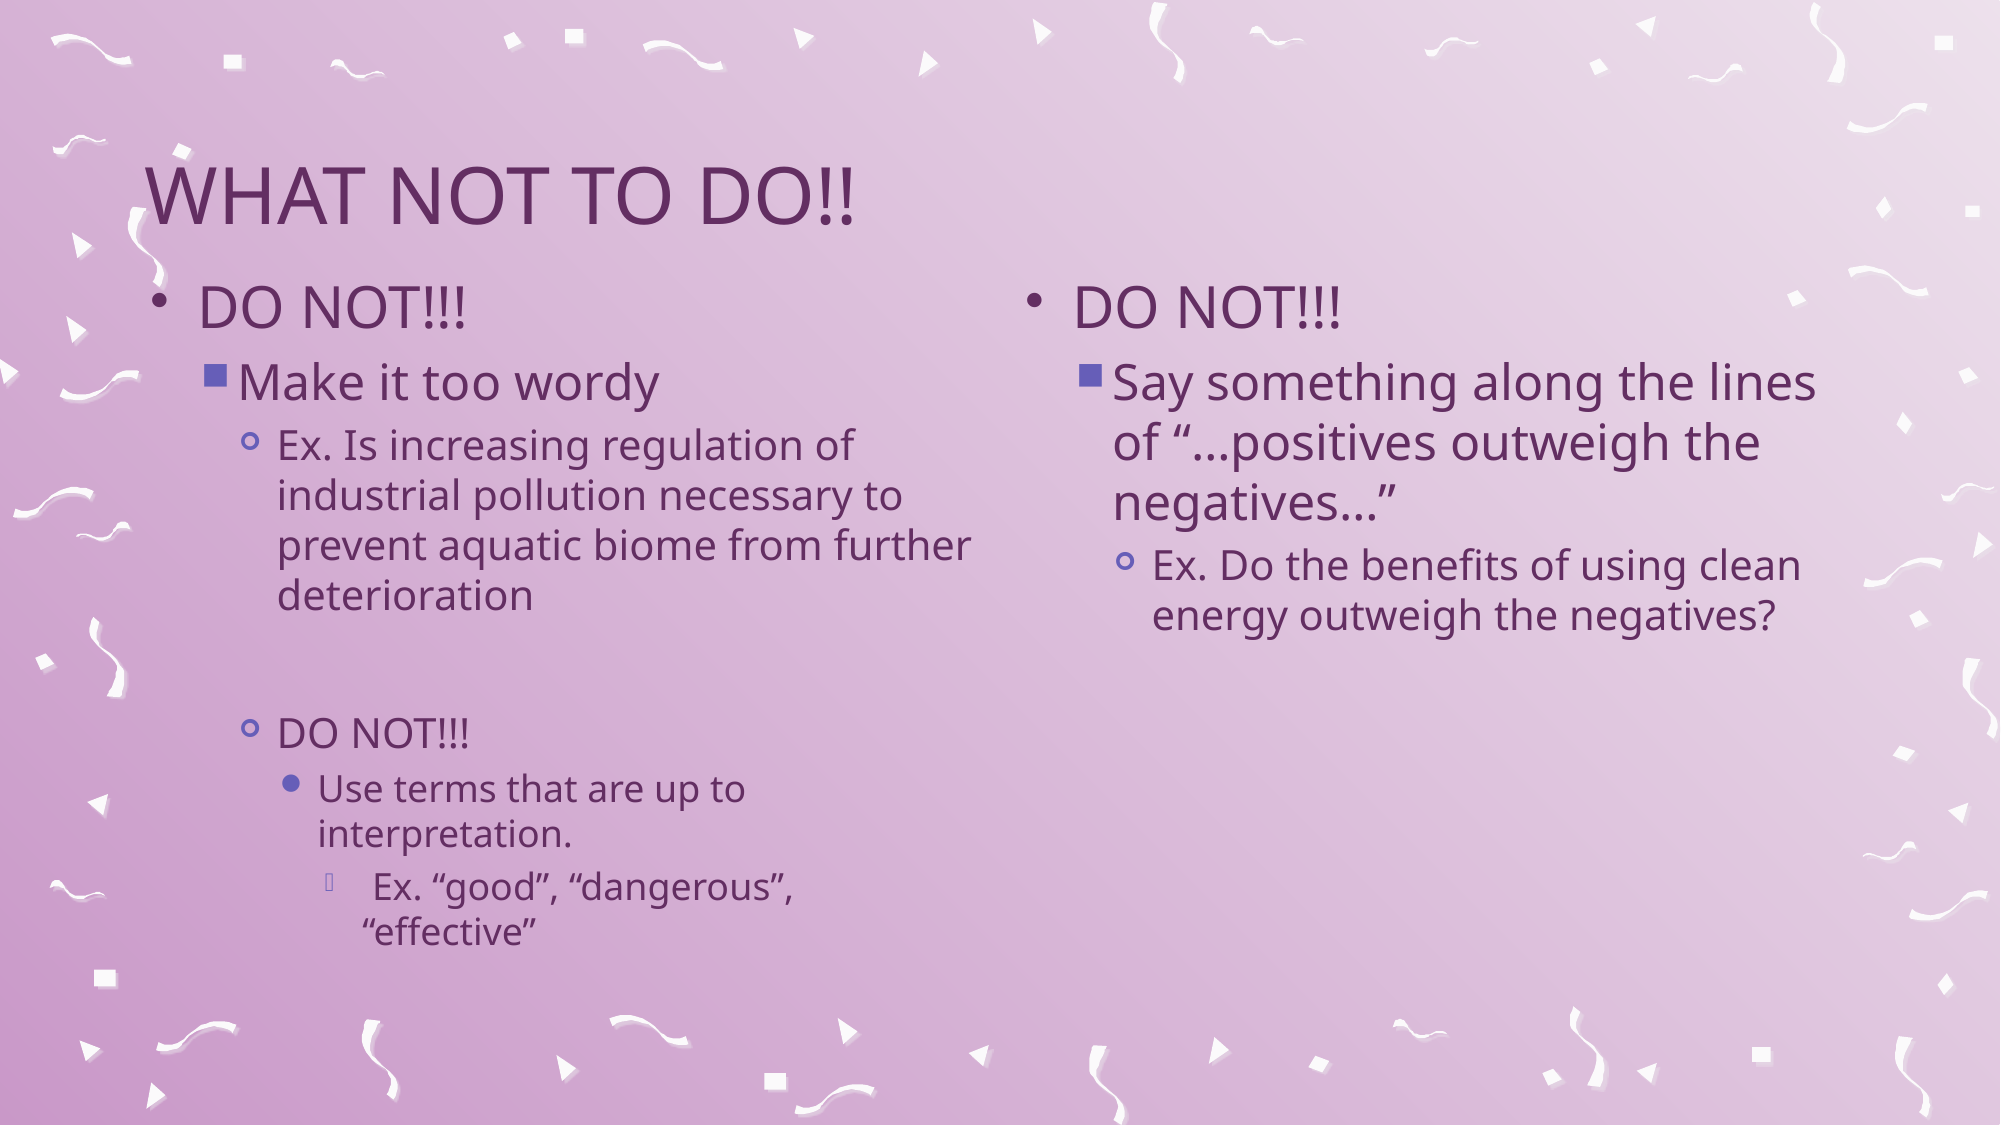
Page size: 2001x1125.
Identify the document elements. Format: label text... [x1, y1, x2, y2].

list DO NOT!!! Make it too wordy Ex. Is increasing regulation of industrial pollution necessary to prevent aquatic biome from further deterioration DO NOT!!! Use terms that are up to interpretation. Ex. “good”, “dangerous”, “effective” [137, 263, 988, 1013]
list DO NOT!!! Say something along the lines of “…positives outweigh the negatives…” Ex. Do the benefits of using clean energy outweigh the negatives? [1012, 263, 1863, 1013]
title What not to do!! [137, 52, 1863, 240]
